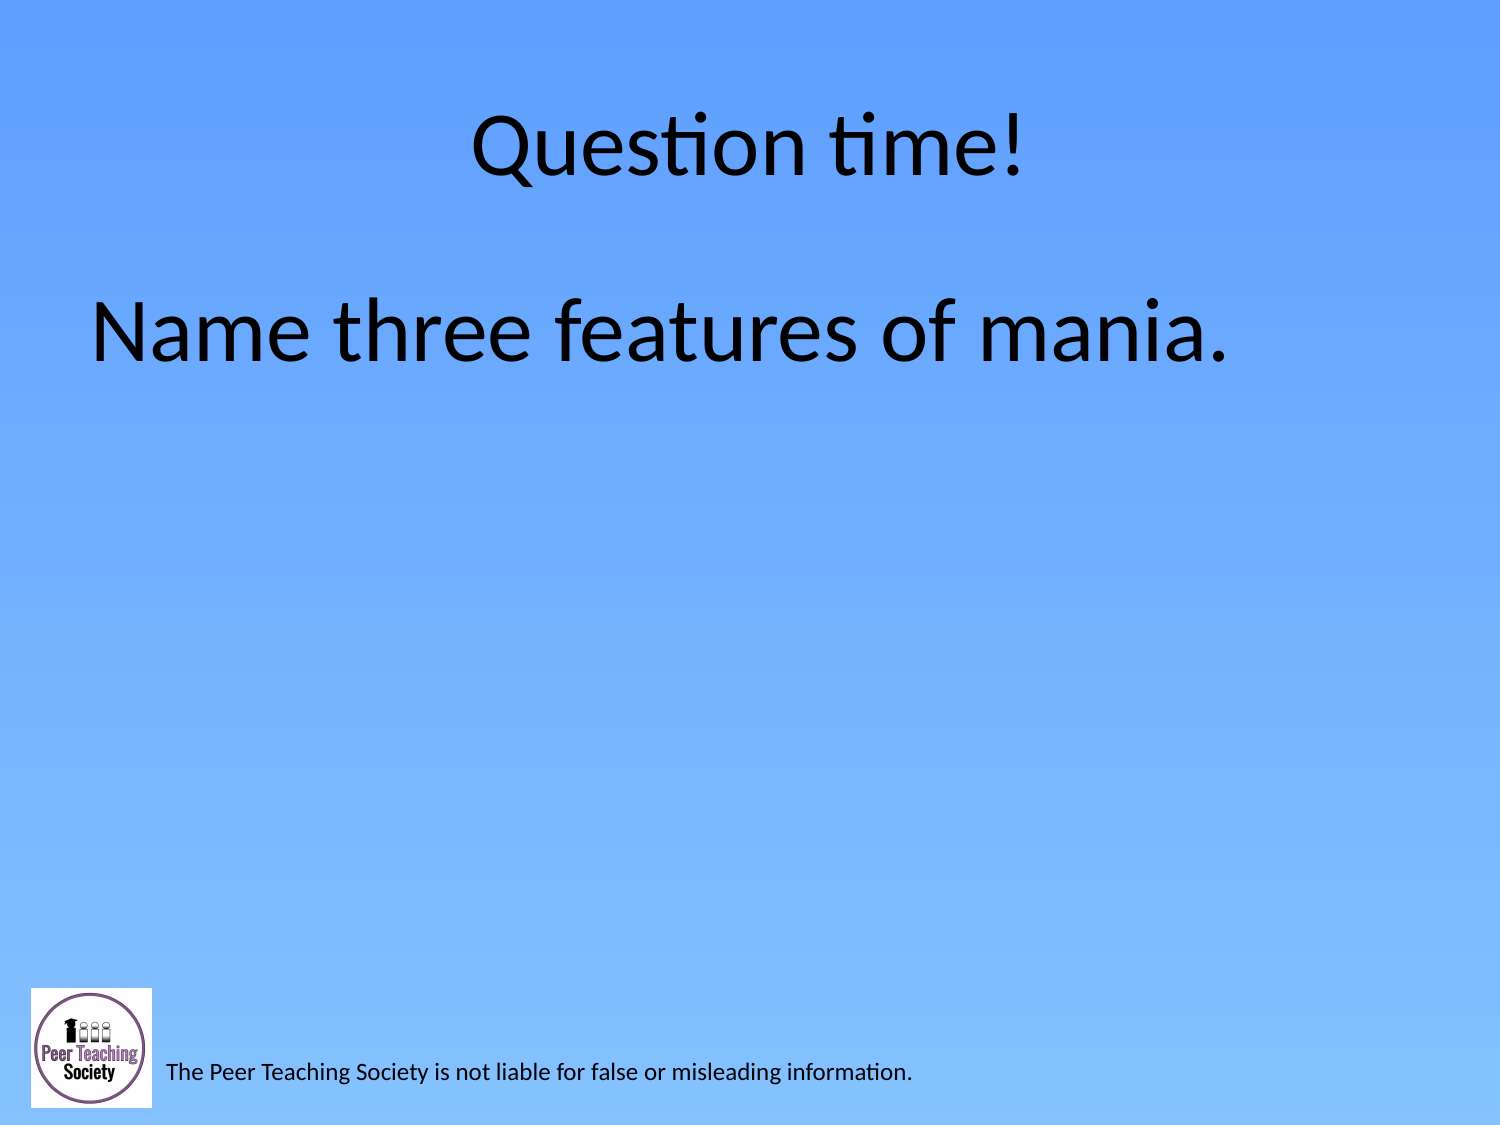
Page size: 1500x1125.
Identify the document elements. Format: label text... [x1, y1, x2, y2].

title Question time! [75, 45, 1425, 233]
picture [30, 988, 152, 1109]
text_box The Peer Teaching Society is not liable for false or misleading information. [155, 1048, 983, 1094]
list Name three features of mania. [75, 262, 1425, 1005]
